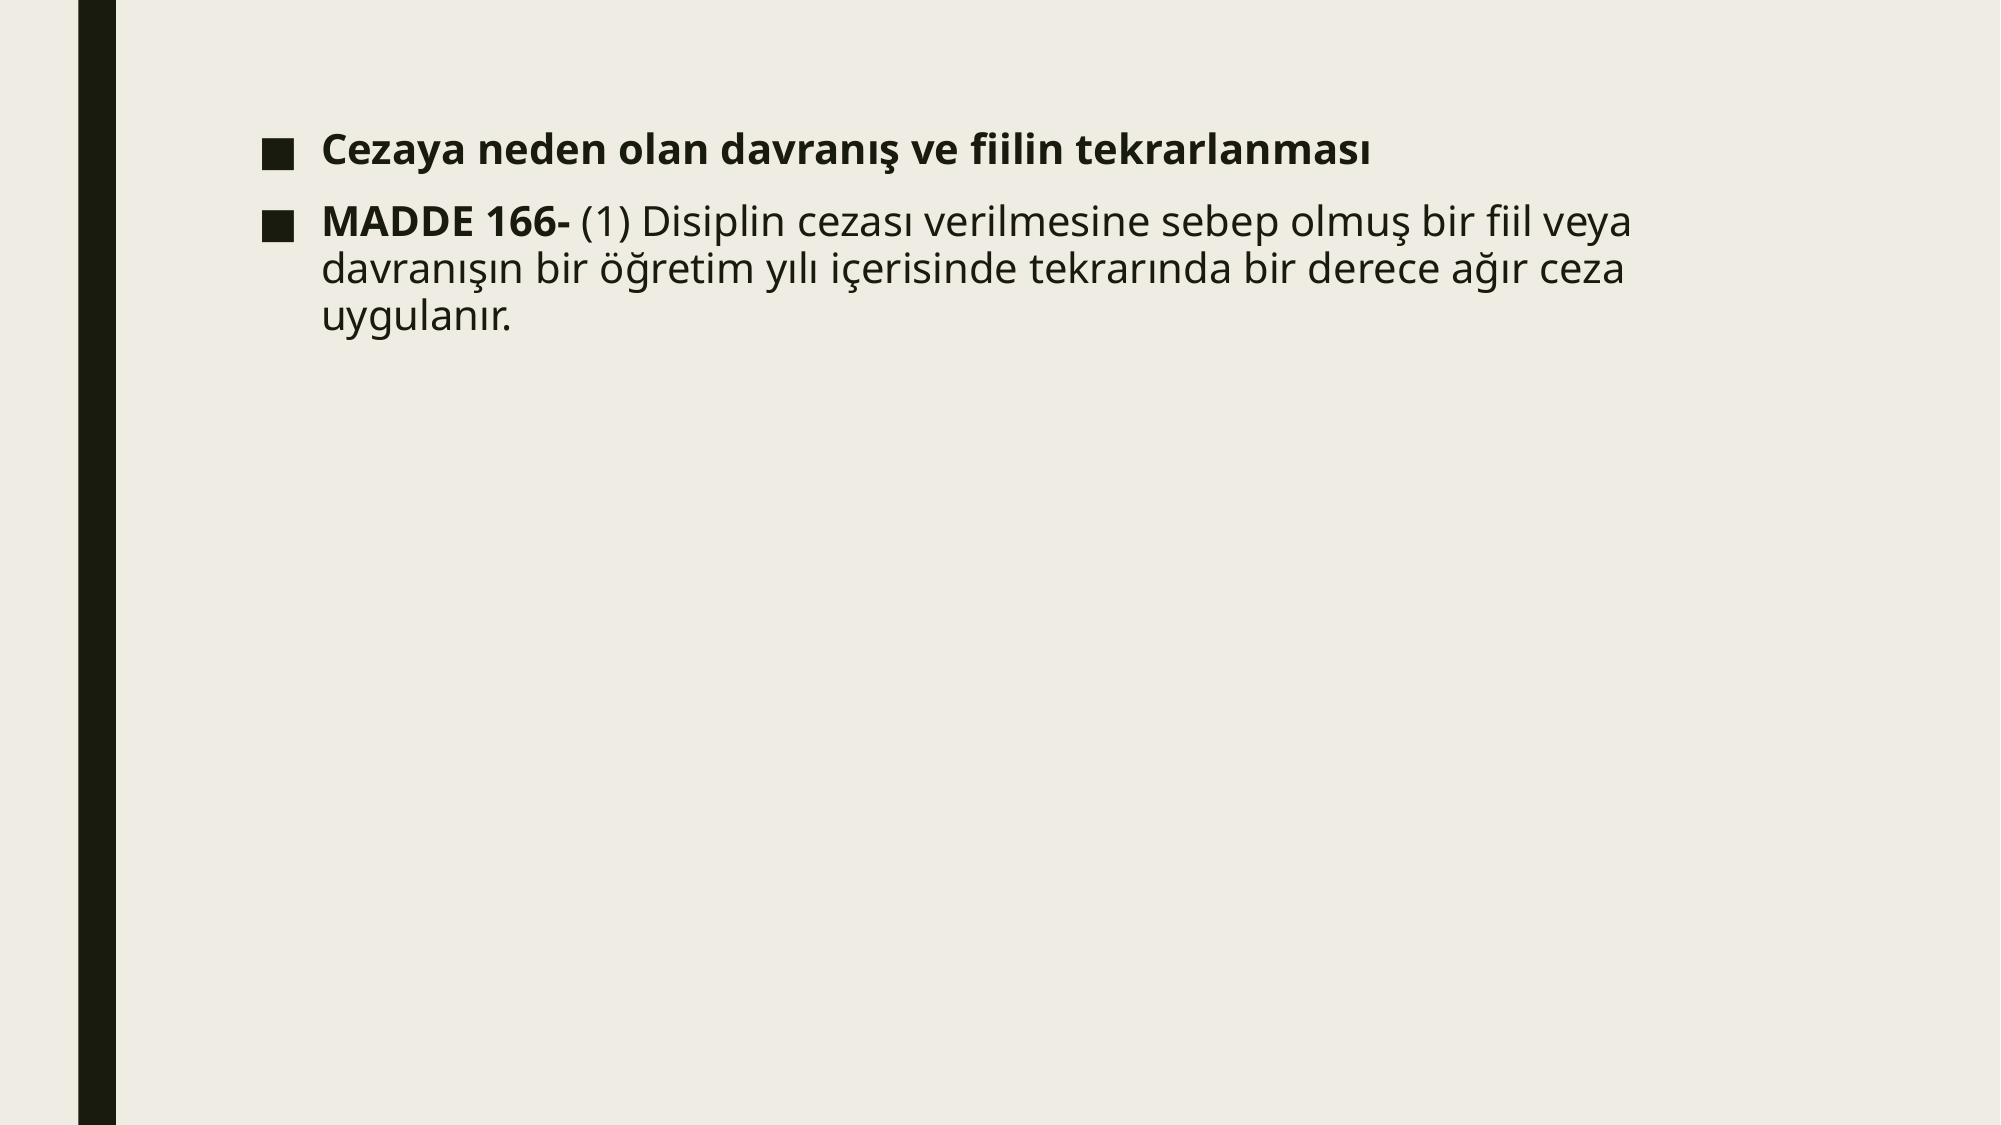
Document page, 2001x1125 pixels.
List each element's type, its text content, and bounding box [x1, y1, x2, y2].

list Cezaya neden olan davranış ve fiilin tekrarlanması MADDE 166- (1) Disiplin cezası verilmesine sebep olmuş bir fiil veya davranışın bir öğretim yılı içerisinde tekrarında bir derece ağır ceza uygulanır. [243, 119, 1800, 963]
